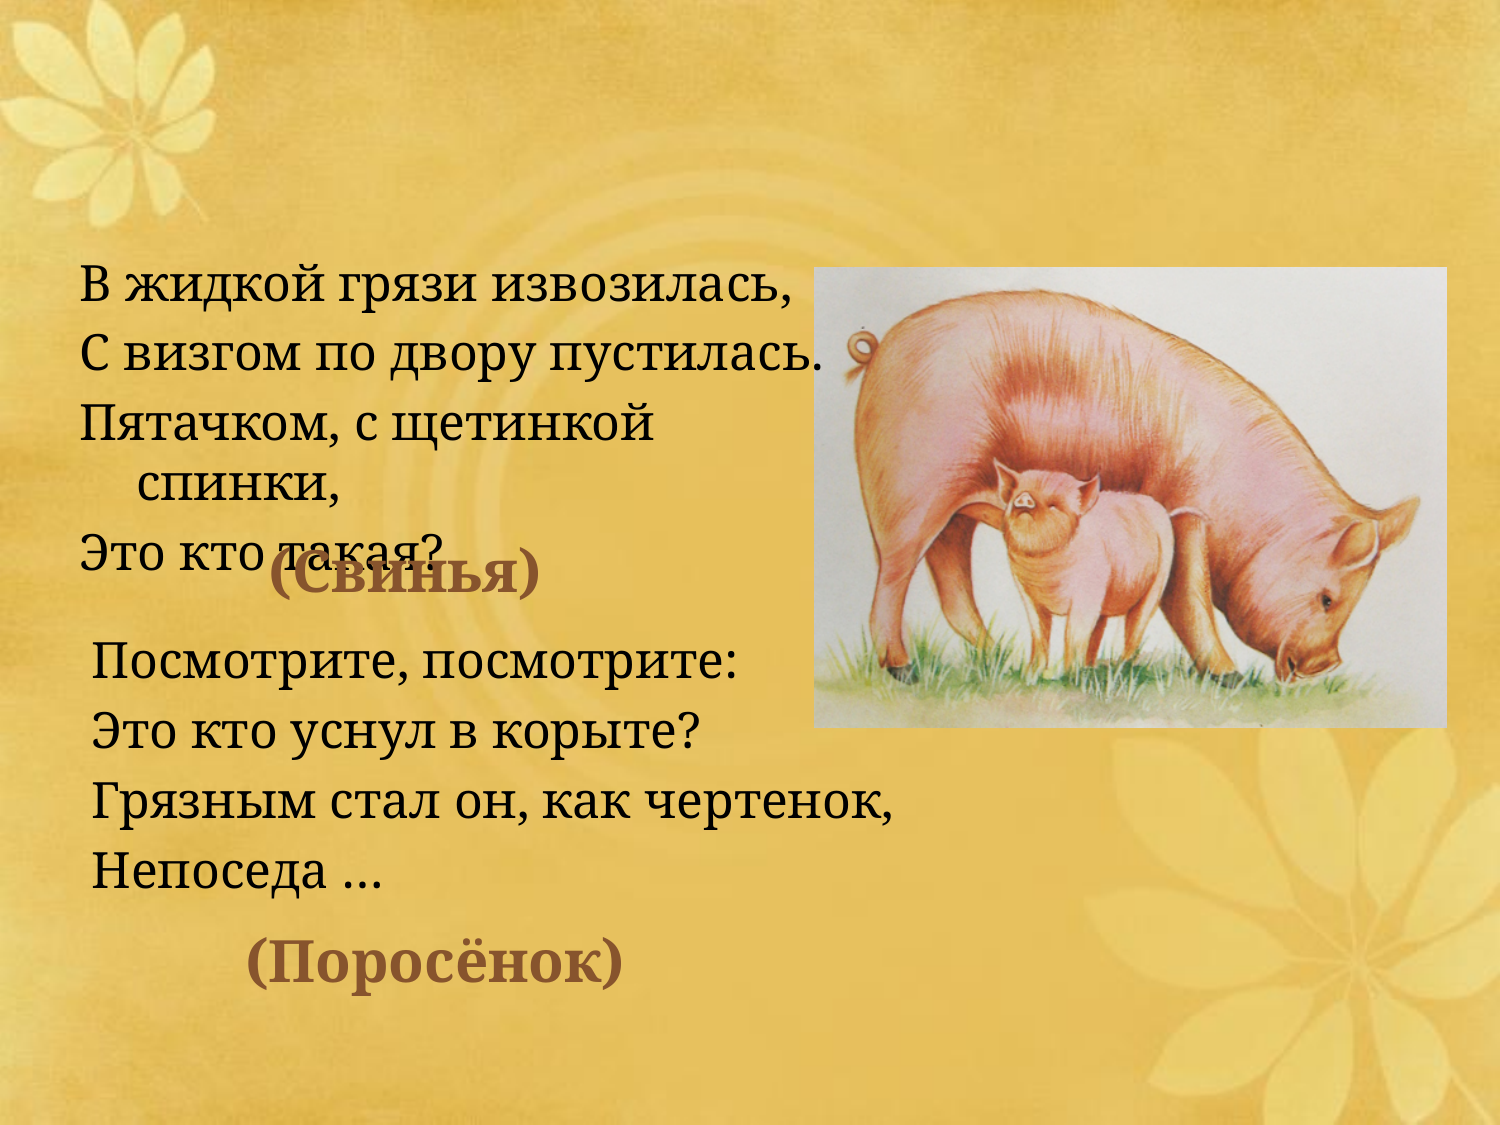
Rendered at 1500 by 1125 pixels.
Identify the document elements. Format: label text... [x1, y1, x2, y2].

text_box (Свинья) [253, 527, 561, 621]
text_box (Поросёнок) [230, 916, 668, 1012]
text_box В жидкой грязи извозилась, С визгом по двору пустилась. Пятачком, с щетинкой спинки, Это кто такая? [64, 243, 845, 953]
text_box Посмотрите, посмотрите: Это кто уснул в корыте? Грязным стал он, как чертенок, Непоседа … [76, 621, 1022, 941]
picture [0, 0, 1500, 1125]
